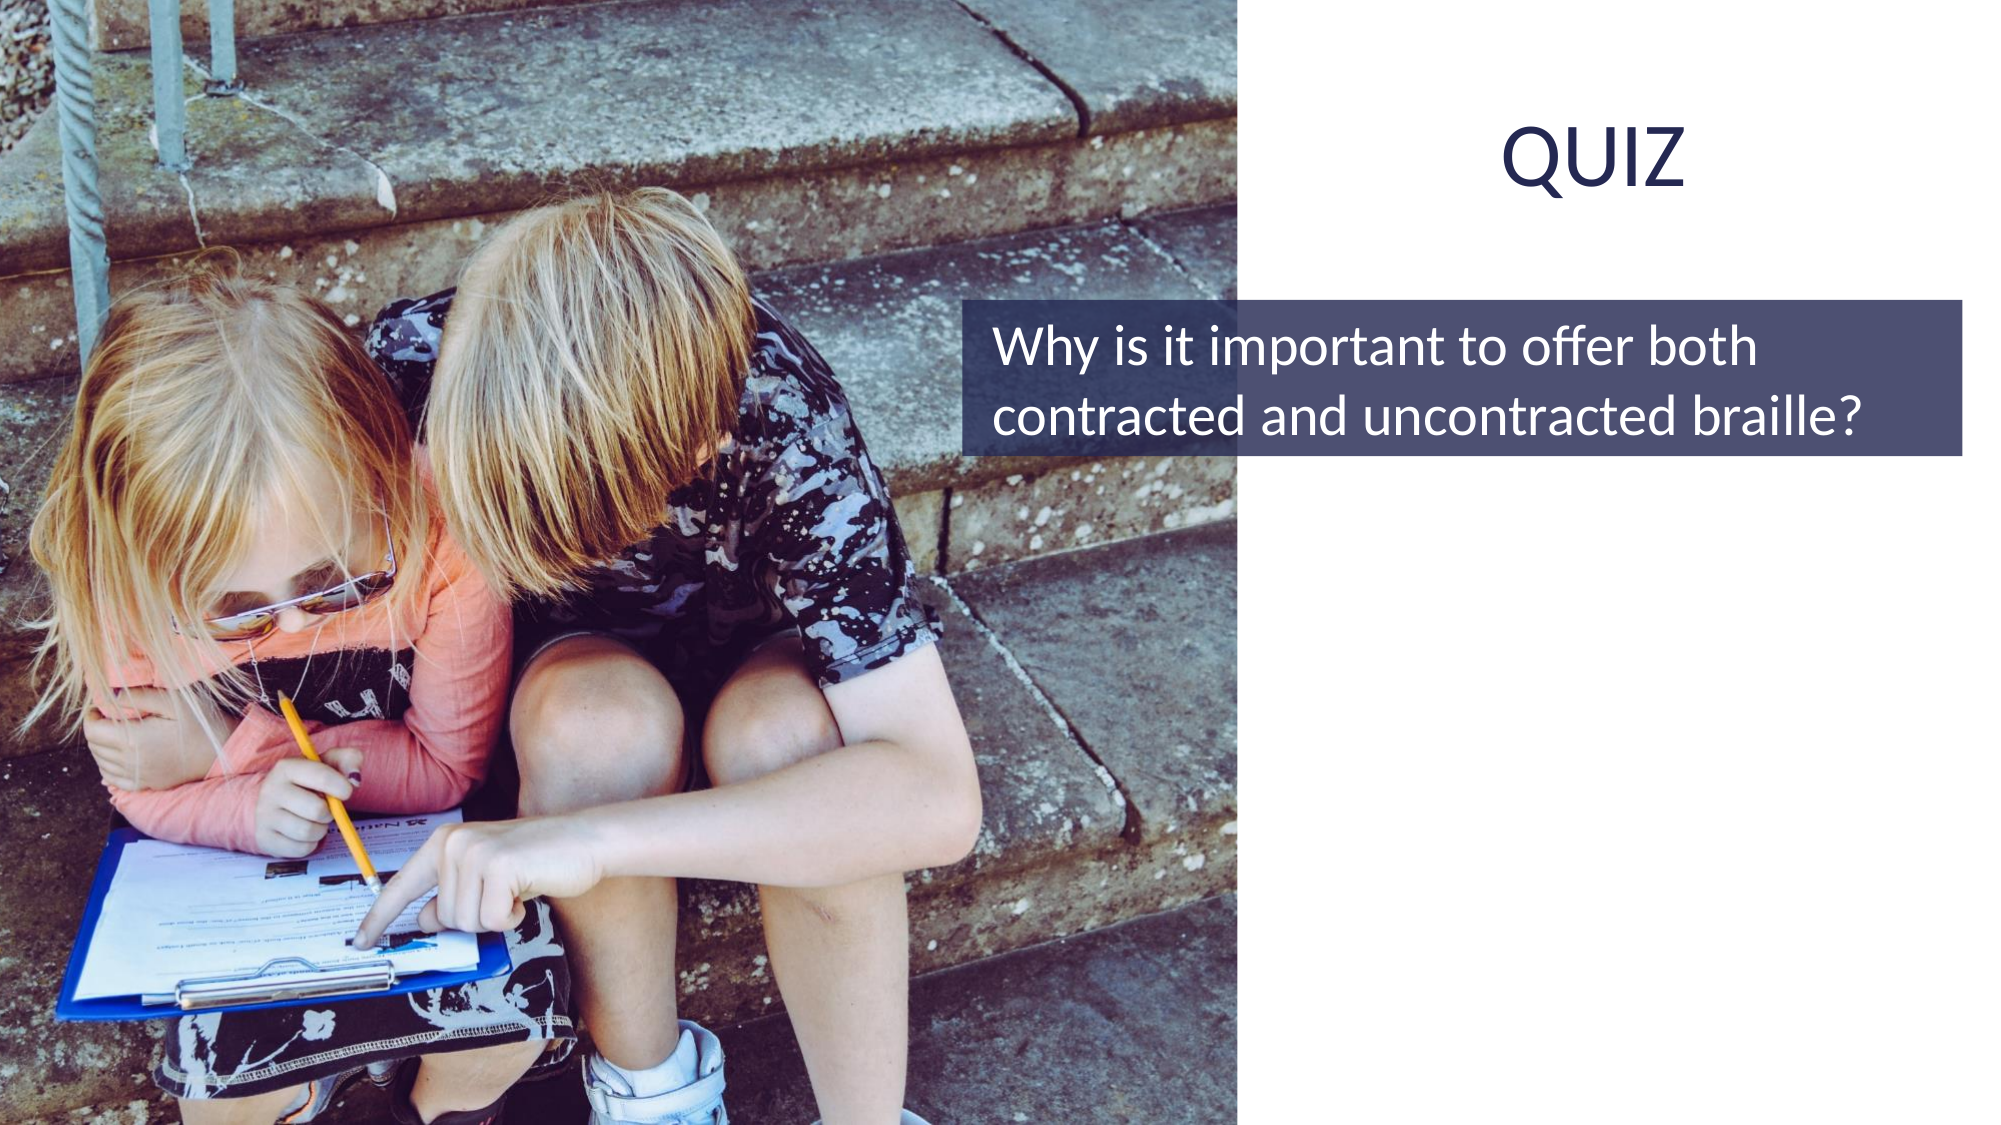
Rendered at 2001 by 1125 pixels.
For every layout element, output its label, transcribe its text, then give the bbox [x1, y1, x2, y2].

title QUIZ [1462, 87, 1725, 213]
list Why is it important to offer both contracted and uncontracted braille? [1240, 299, 1963, 457]
picture [0, 0, 1238, 1125]
